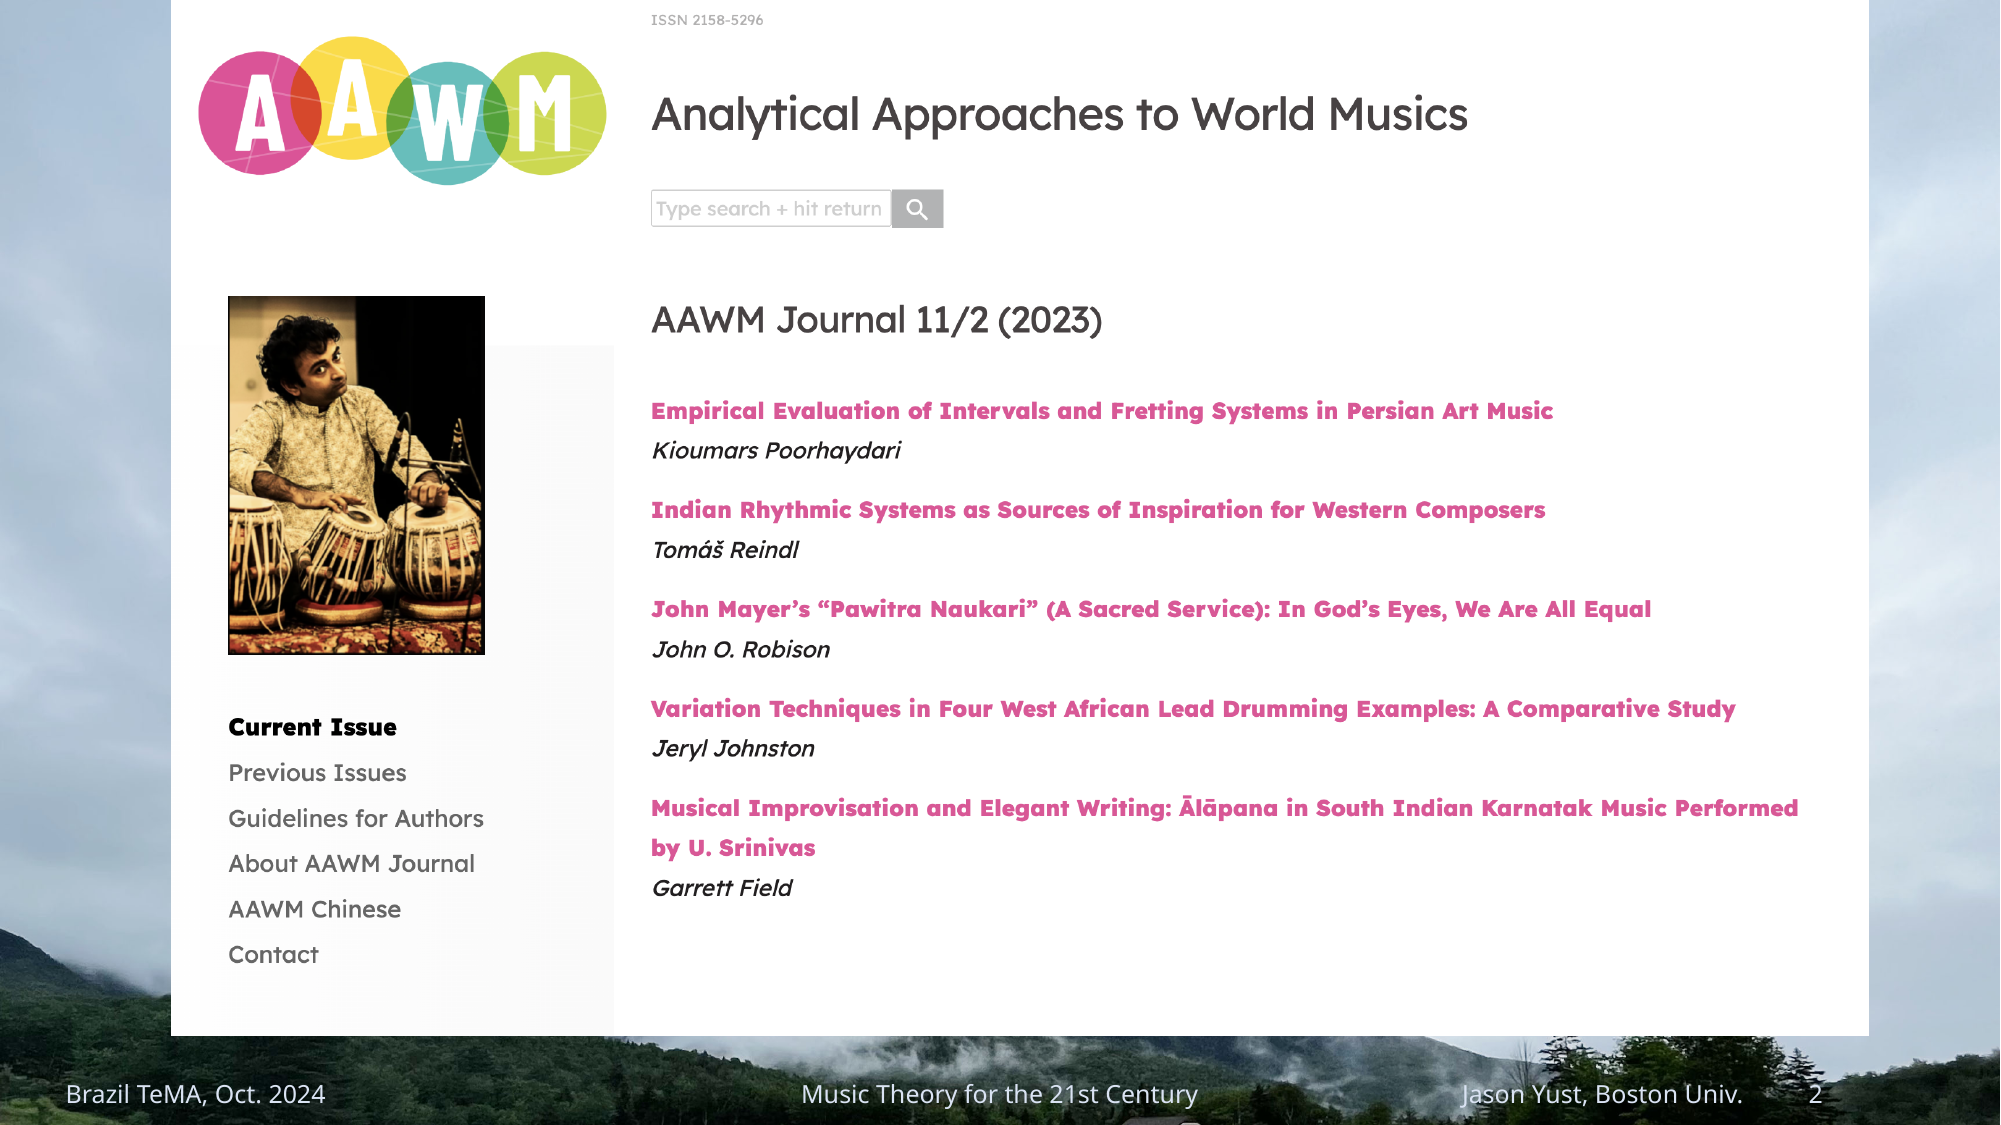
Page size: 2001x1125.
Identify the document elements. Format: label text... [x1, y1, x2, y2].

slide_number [50, 1063, 588, 1124]
slide_number Jason Yust, Boston Univ. 2 [1388, 1065, 1838, 1125]
picture [0, 0, 2000, 1125]
footer Music Theory for the 21st Century [662, 1065, 1338, 1125]
